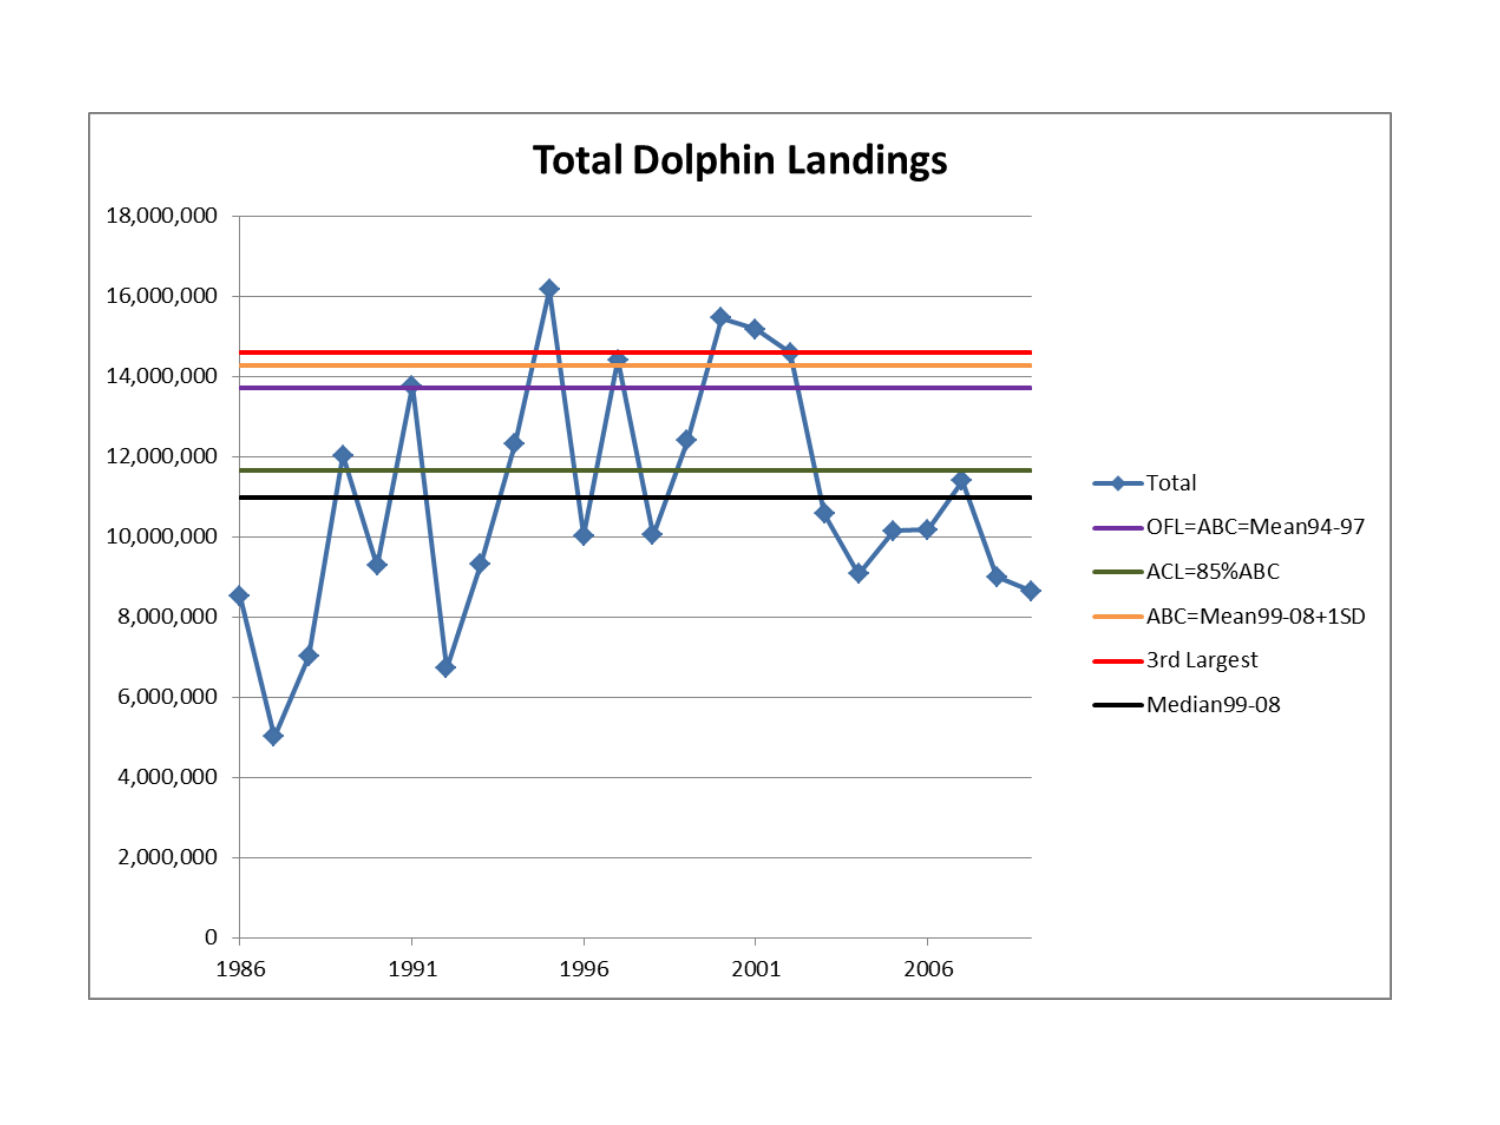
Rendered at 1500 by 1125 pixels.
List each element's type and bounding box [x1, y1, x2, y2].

picture [88, 112, 1392, 1001]
